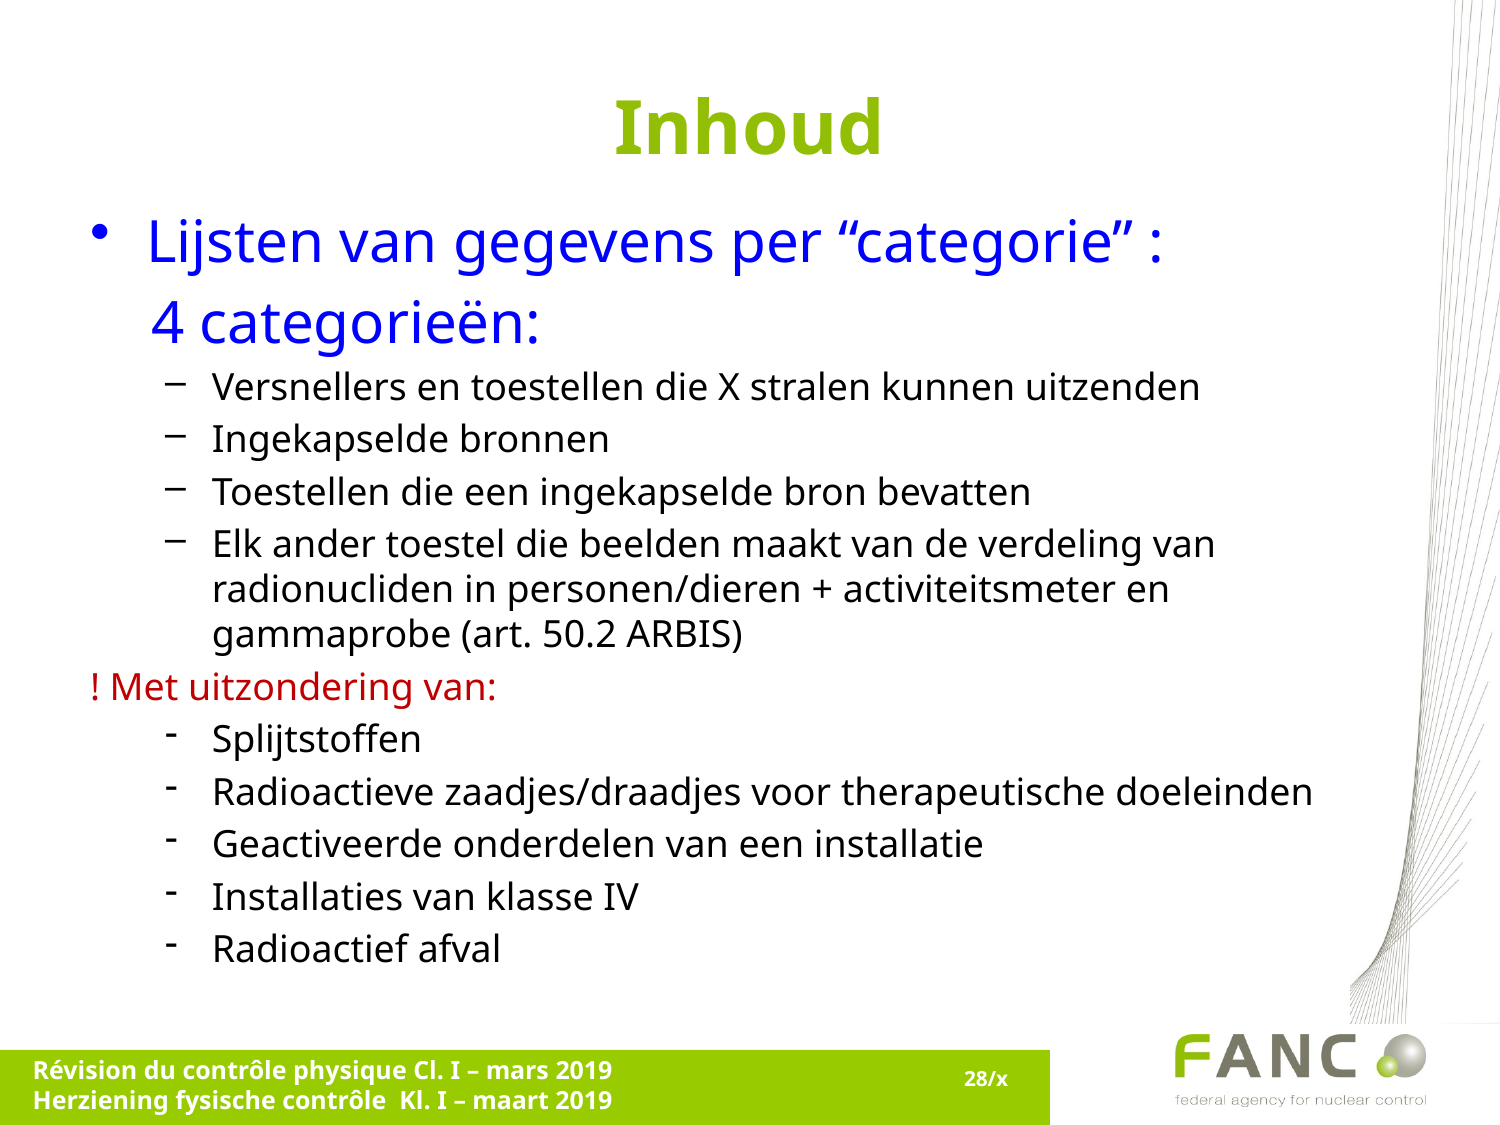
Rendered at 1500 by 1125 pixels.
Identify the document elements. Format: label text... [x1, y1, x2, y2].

list Lijsten van gegevens per “categorie” : 4 categorieën: Versnellers en toestellen die X stralen kunnen uitzenden Ingekapselde bronnen Toestellen die een ingekapselde bron bevatten Elk ander toestel die beelden maakt van de verdeling van radionucliden in personen/dieren + activiteitsmeter en gammaprobe (art. 50.2 ARBIS) ! Met uitzondering van: Splijtstoffen Radioactieve zaadjes/draadjes voor therapeutische doeleinden Geactiveerde onderdelen van een installatie Installaties van klasse IV Radioactief afval [75, 196, 1425, 1021]
slide_number 28 [963, 1058, 1024, 1118]
picture [1350, 0, 1500, 1024]
title Inhoud [75, 30, 1425, 196]
picture [1175, 1034, 1426, 1107]
footer Révision du contrôle physique Cl. I – mars 2019 Herziening fysische contrôle Kl. I – maart 2019 [17, 1046, 963, 1125]
